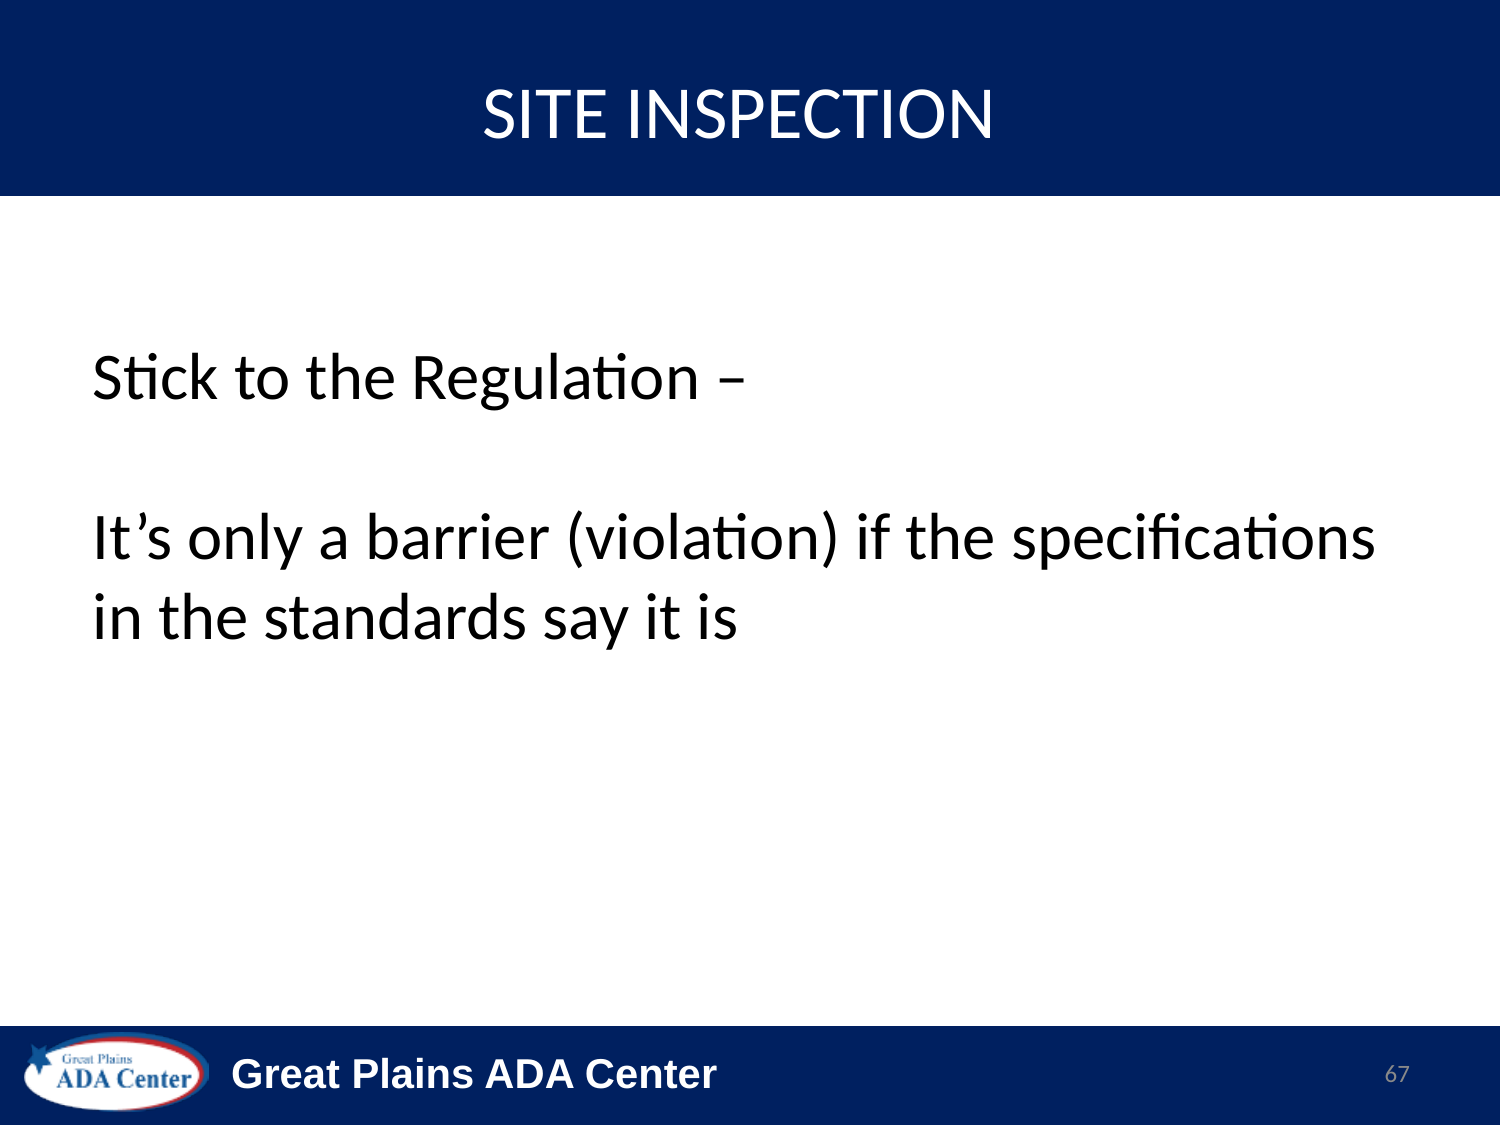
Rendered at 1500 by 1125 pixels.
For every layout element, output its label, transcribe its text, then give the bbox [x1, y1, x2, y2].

text_box Stick to the Regulation – It’s only a barrier (violation) if the specifications in the standards say it is [78, 325, 1434, 661]
slide_number 67 [1074, 1042, 1425, 1103]
title SITE INSPECTION [64, 14, 1415, 202]
picture [24, 1032, 209, 1112]
